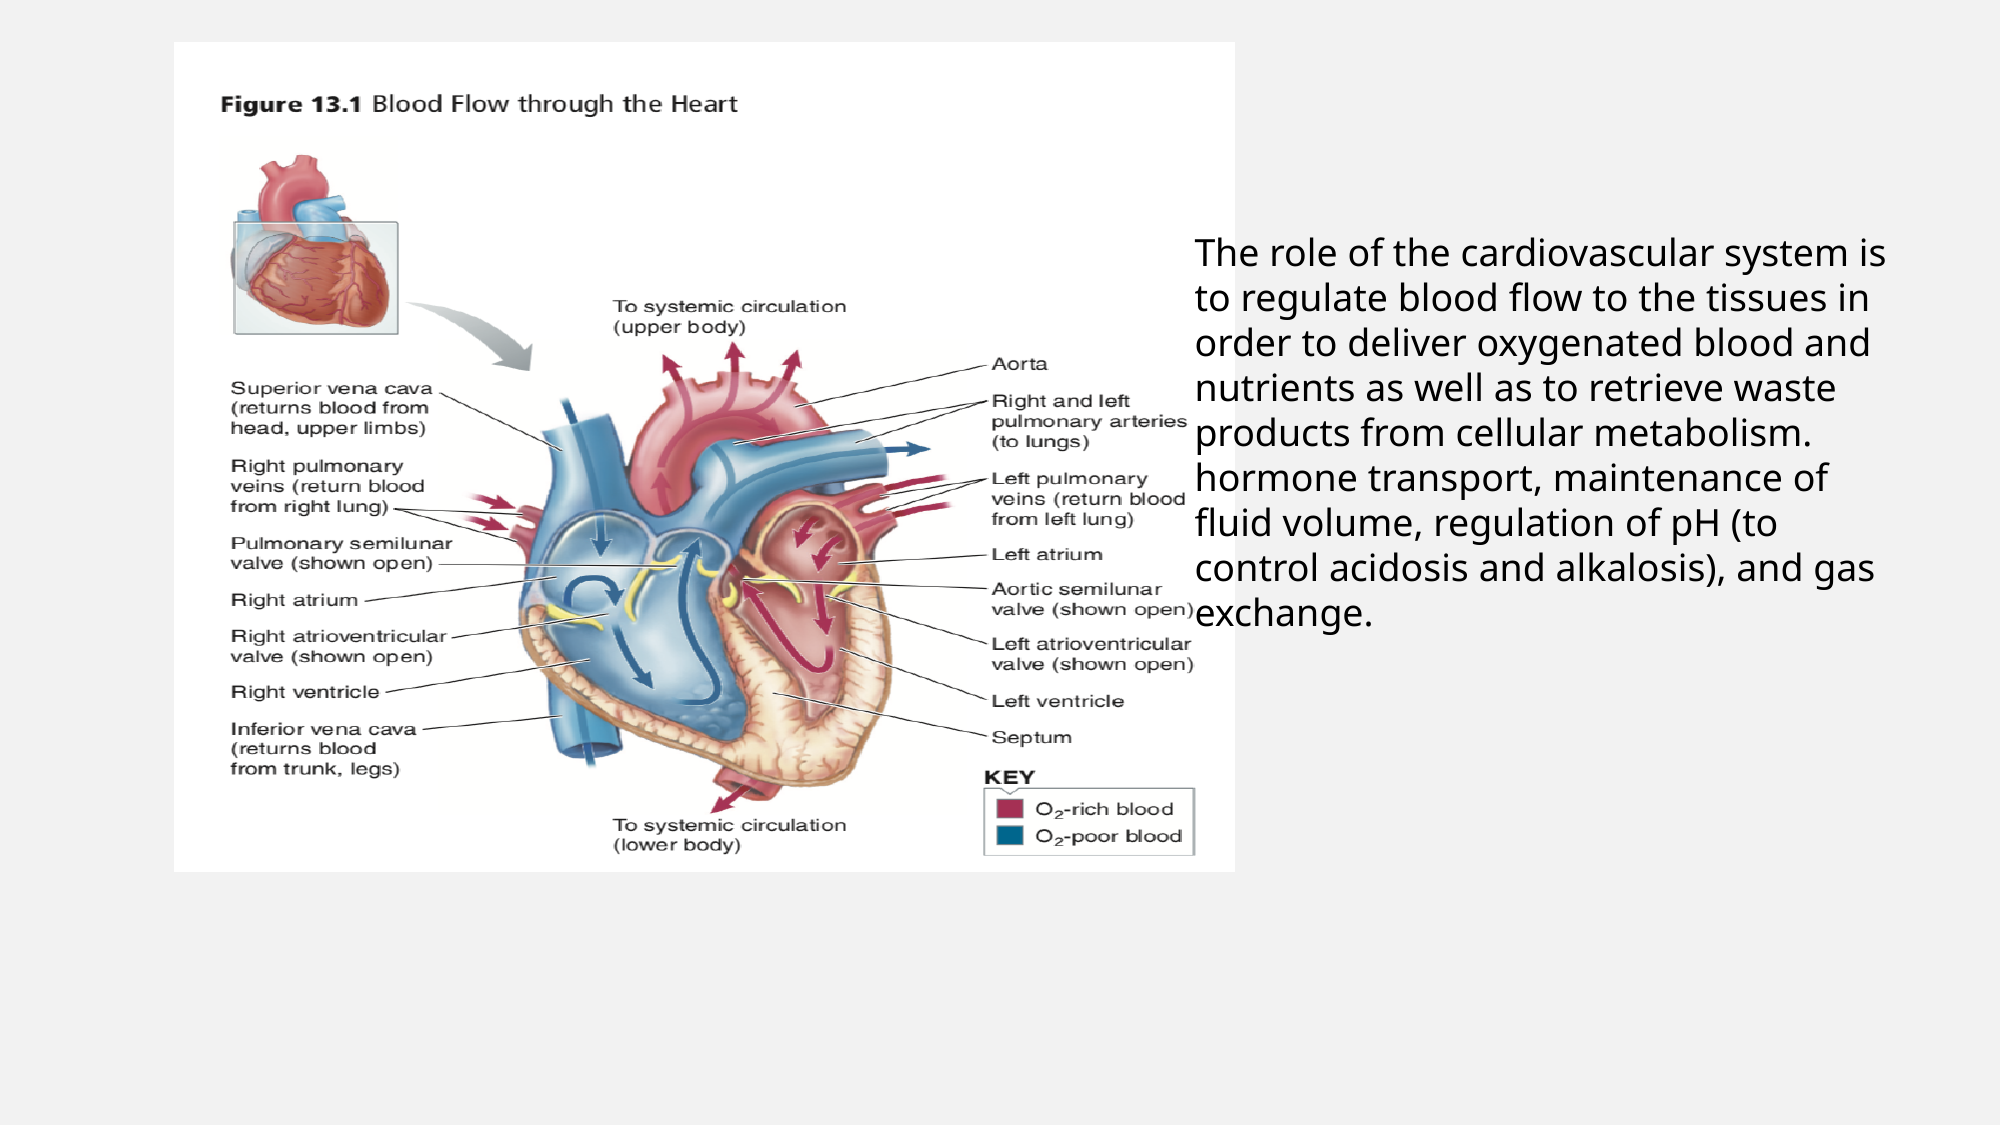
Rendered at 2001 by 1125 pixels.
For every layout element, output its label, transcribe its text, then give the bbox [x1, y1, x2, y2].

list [174, 42, 1235, 872]
text_box The role of the cardiovascular system is to regulate blood flow to the tissues in order to deliver oxygenated blood and nutrients as well as to retrieve waste products from cellular metabolism. hormone transport, maintenance of fluid volume, regulation of pH (to control acidosis and alkalosis), and gas exchange. [1235, 221, 1922, 686]
